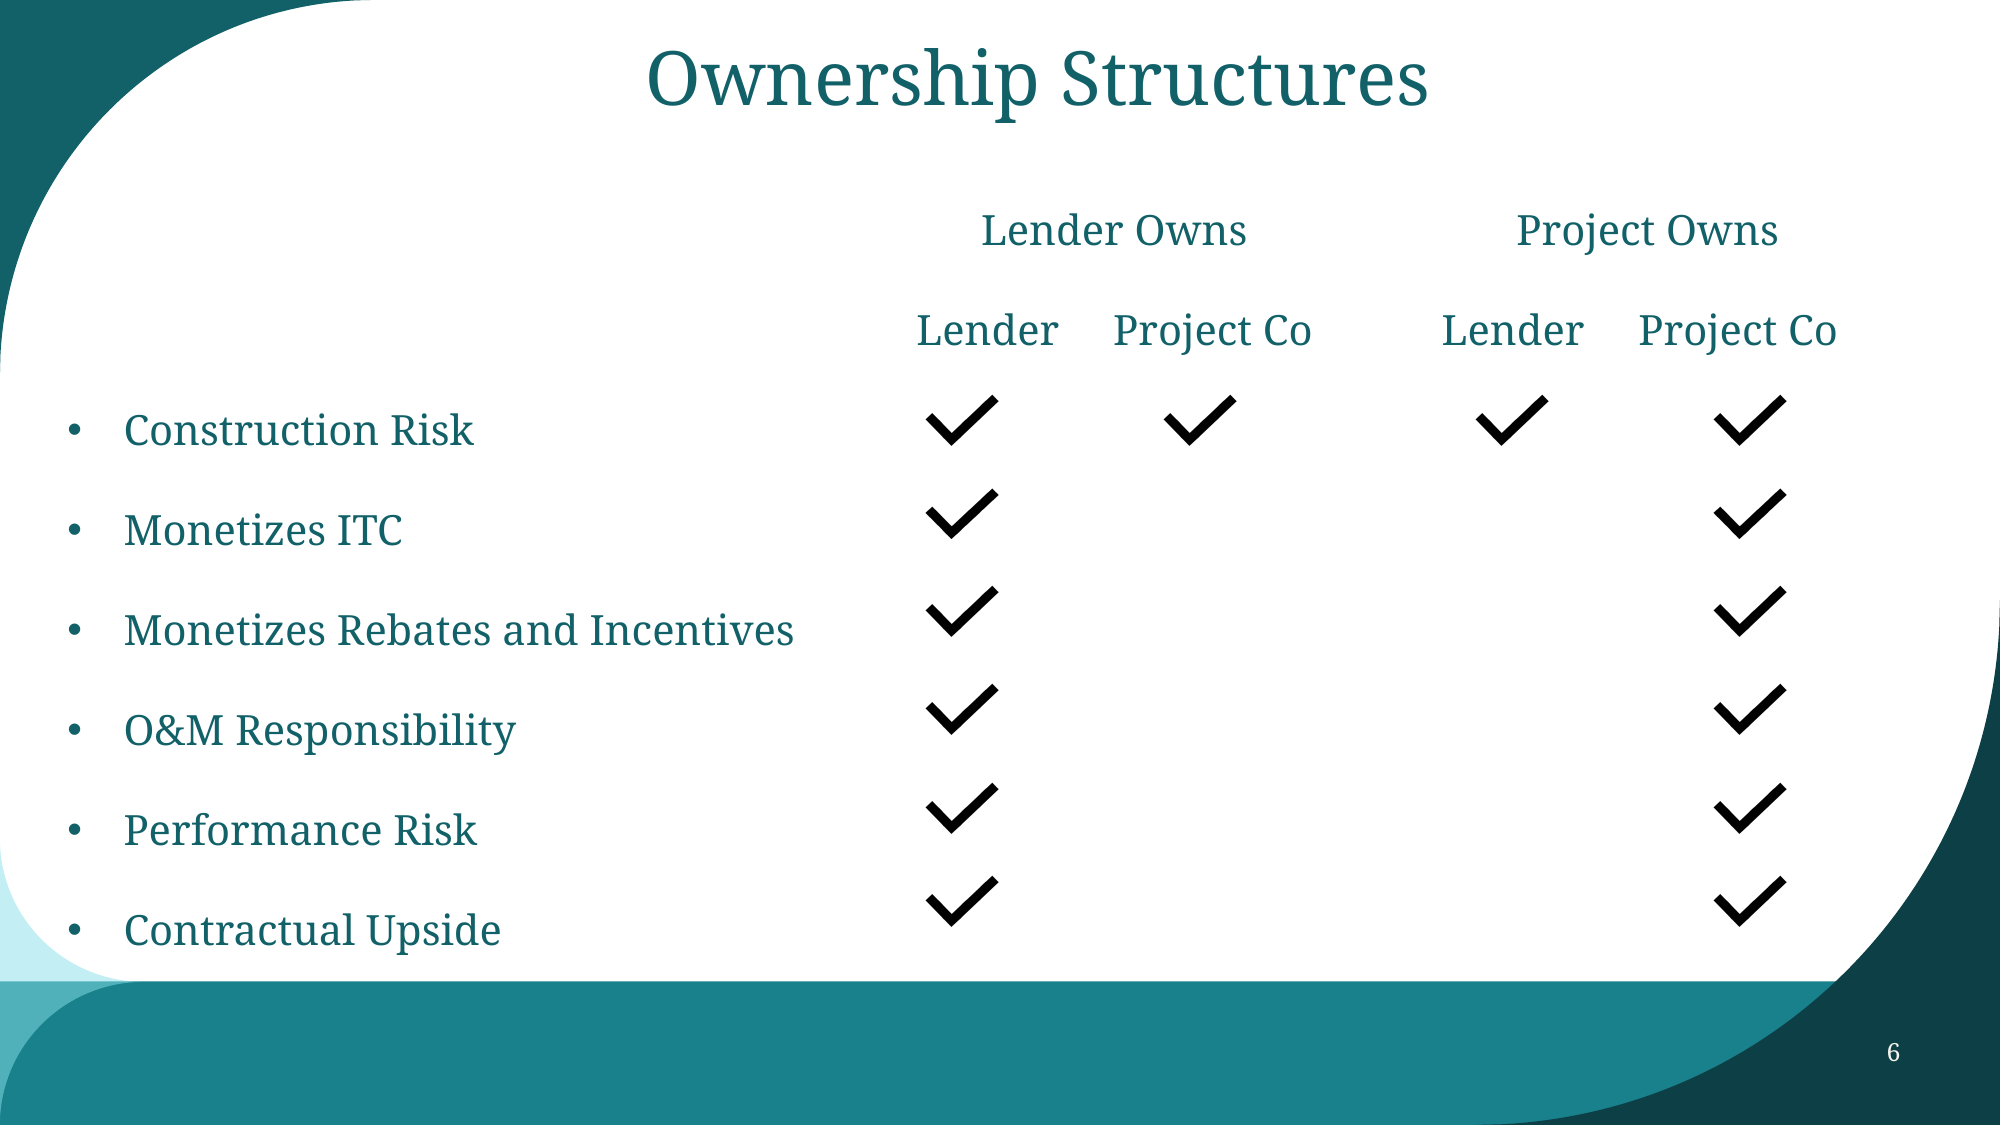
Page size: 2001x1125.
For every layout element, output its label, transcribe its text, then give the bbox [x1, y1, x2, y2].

picture [924, 382, 1000, 458]
picture [1162, 382, 1238, 458]
picture [1712, 476, 1788, 552]
picture [924, 476, 1000, 552]
picture [1712, 770, 1788, 846]
picture [1712, 382, 1788, 458]
picture [924, 573, 1000, 649]
title Ownership Structures [263, 16, 1814, 146]
picture [924, 671, 1000, 747]
picture [1474, 382, 1550, 458]
picture [1712, 573, 1788, 649]
text_box Lender Owns Project Owns Lender Project Co Lender Project Co Construction Risk Monetizes ITC Monetizes Rebates and Incentives O&M Responsibility Performance Risk Contractual Upside [52, 146, 1948, 962]
picture [1712, 863, 1788, 939]
picture [924, 863, 1000, 939]
slide_number 6 [1787, 981, 2000, 1125]
picture [924, 770, 1000, 846]
picture [1712, 671, 1788, 747]
